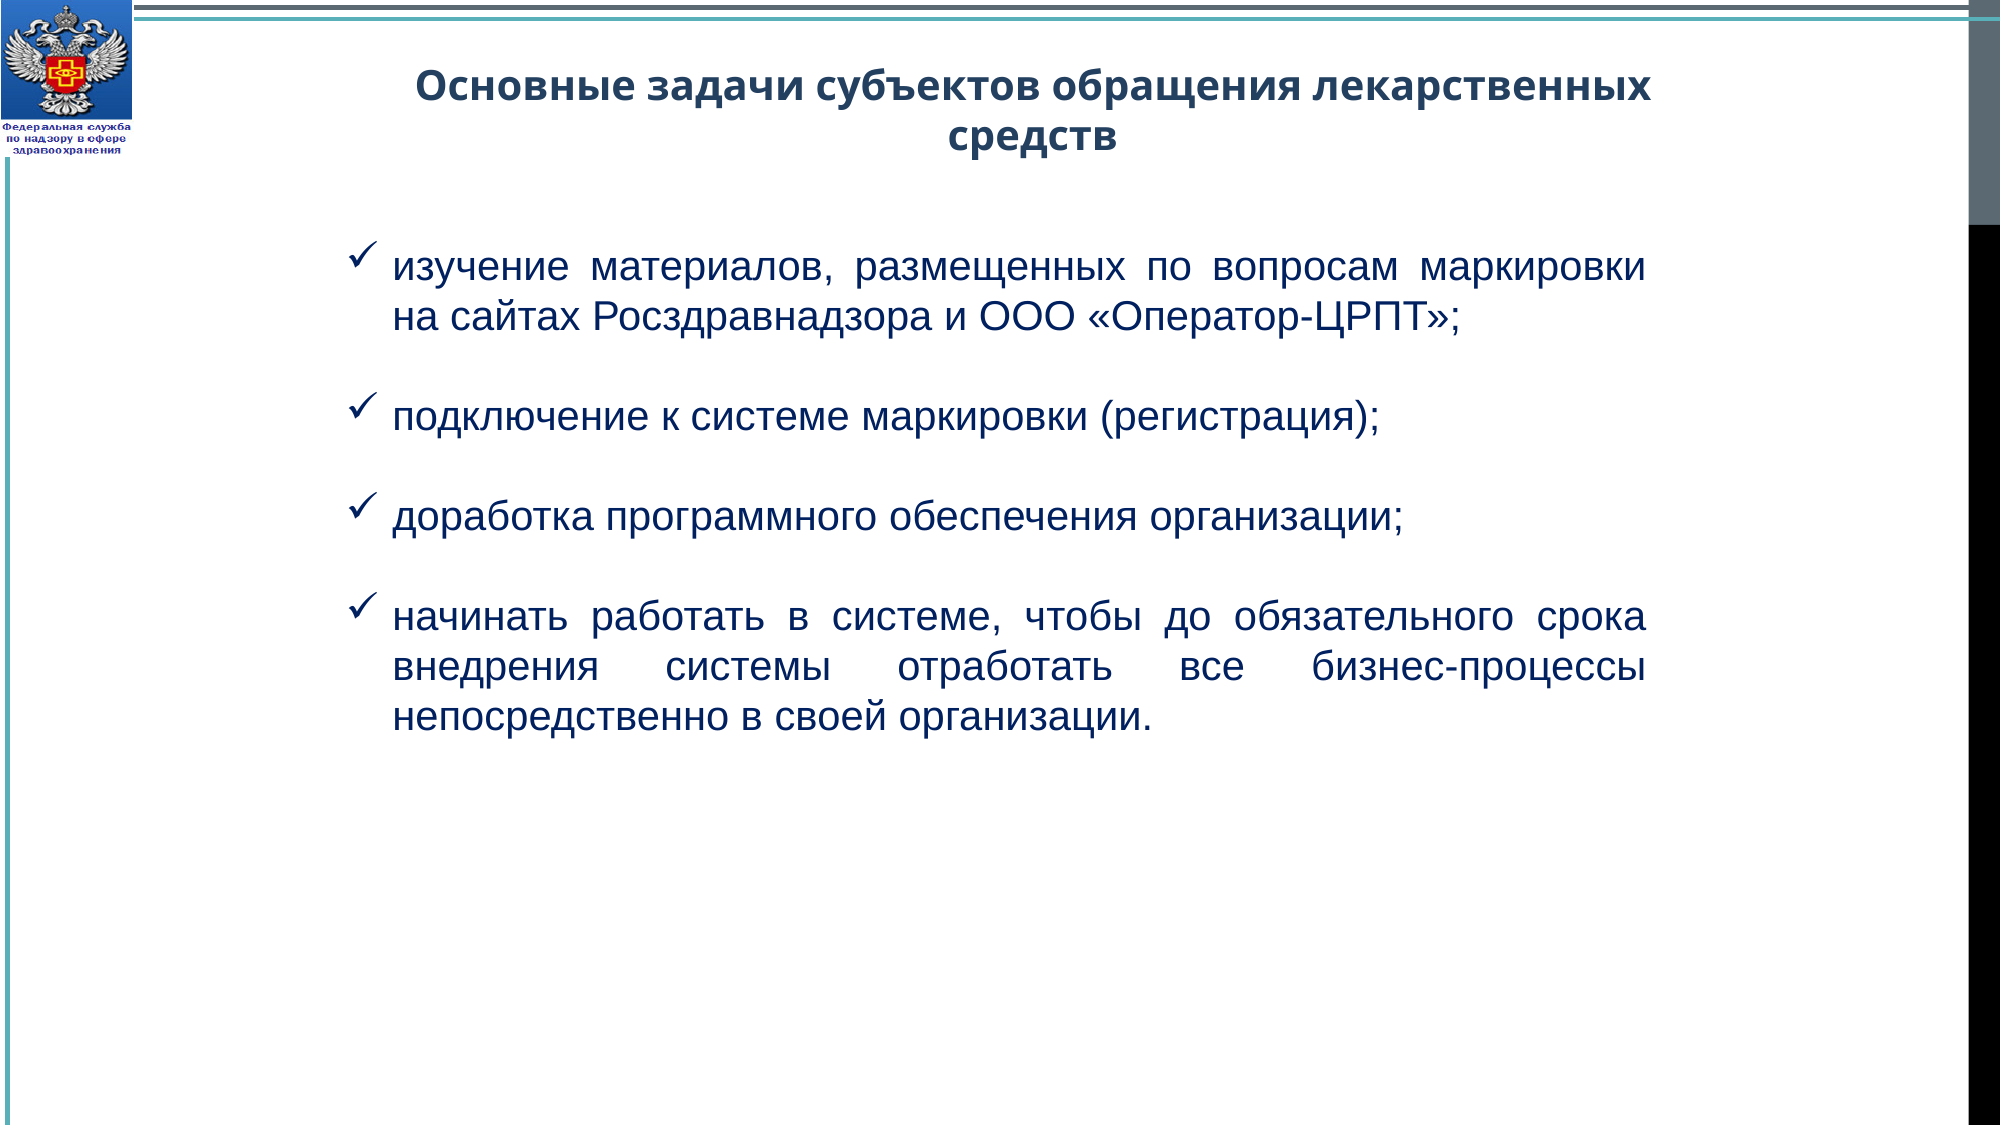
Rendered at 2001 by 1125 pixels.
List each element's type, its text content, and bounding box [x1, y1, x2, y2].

text_box изучение материалов, размещенных по вопросам маркировки на сайтах Росздравнадзора и ООО «Оператор-ЦРПТ»; подключение к системе маркировки (регистрация); доработка программного обеспечения организации; начинать работать в системе, чтобы до обязательного срока внедрения системы отработать все бизнес-процессы непосредственно в своей организации. [255, 231, 1662, 747]
title Основные задачи субъектов обращения лекарственных средств [403, 54, 1662, 160]
picture [0, 0, 134, 157]
